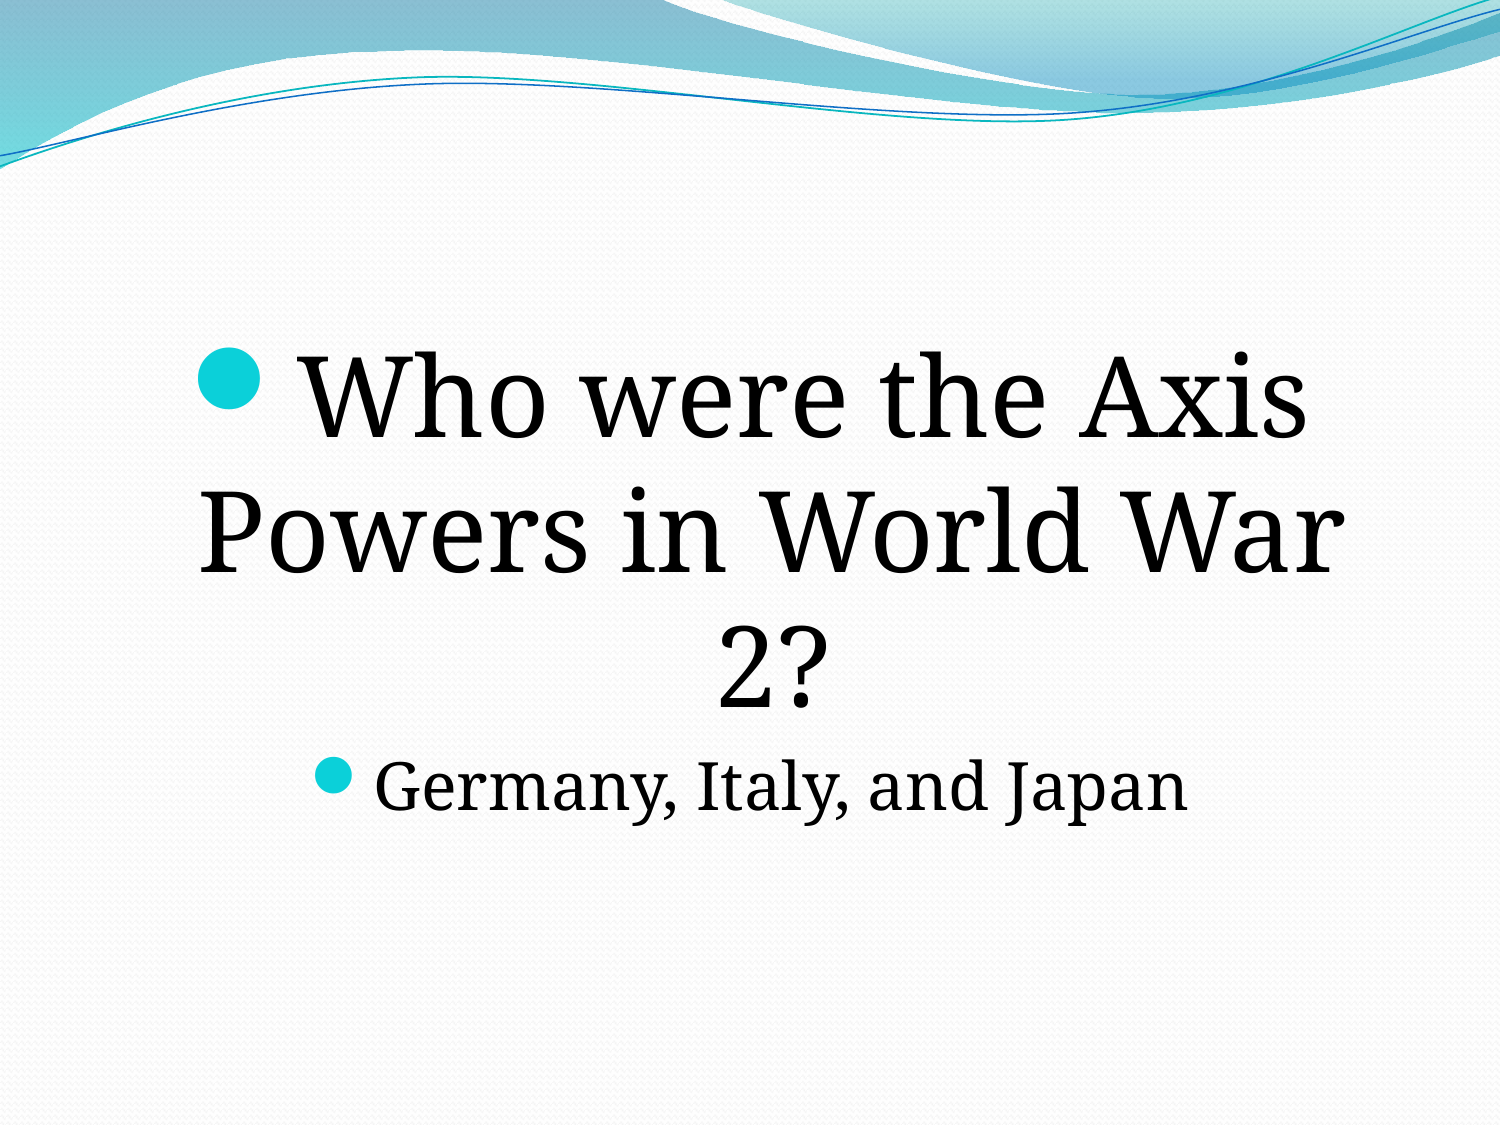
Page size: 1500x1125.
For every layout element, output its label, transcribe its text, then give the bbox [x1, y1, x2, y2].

list Who were the Axis Powers in World War 2? Germany, Italy, and Japan [75, 317, 1425, 1038]
